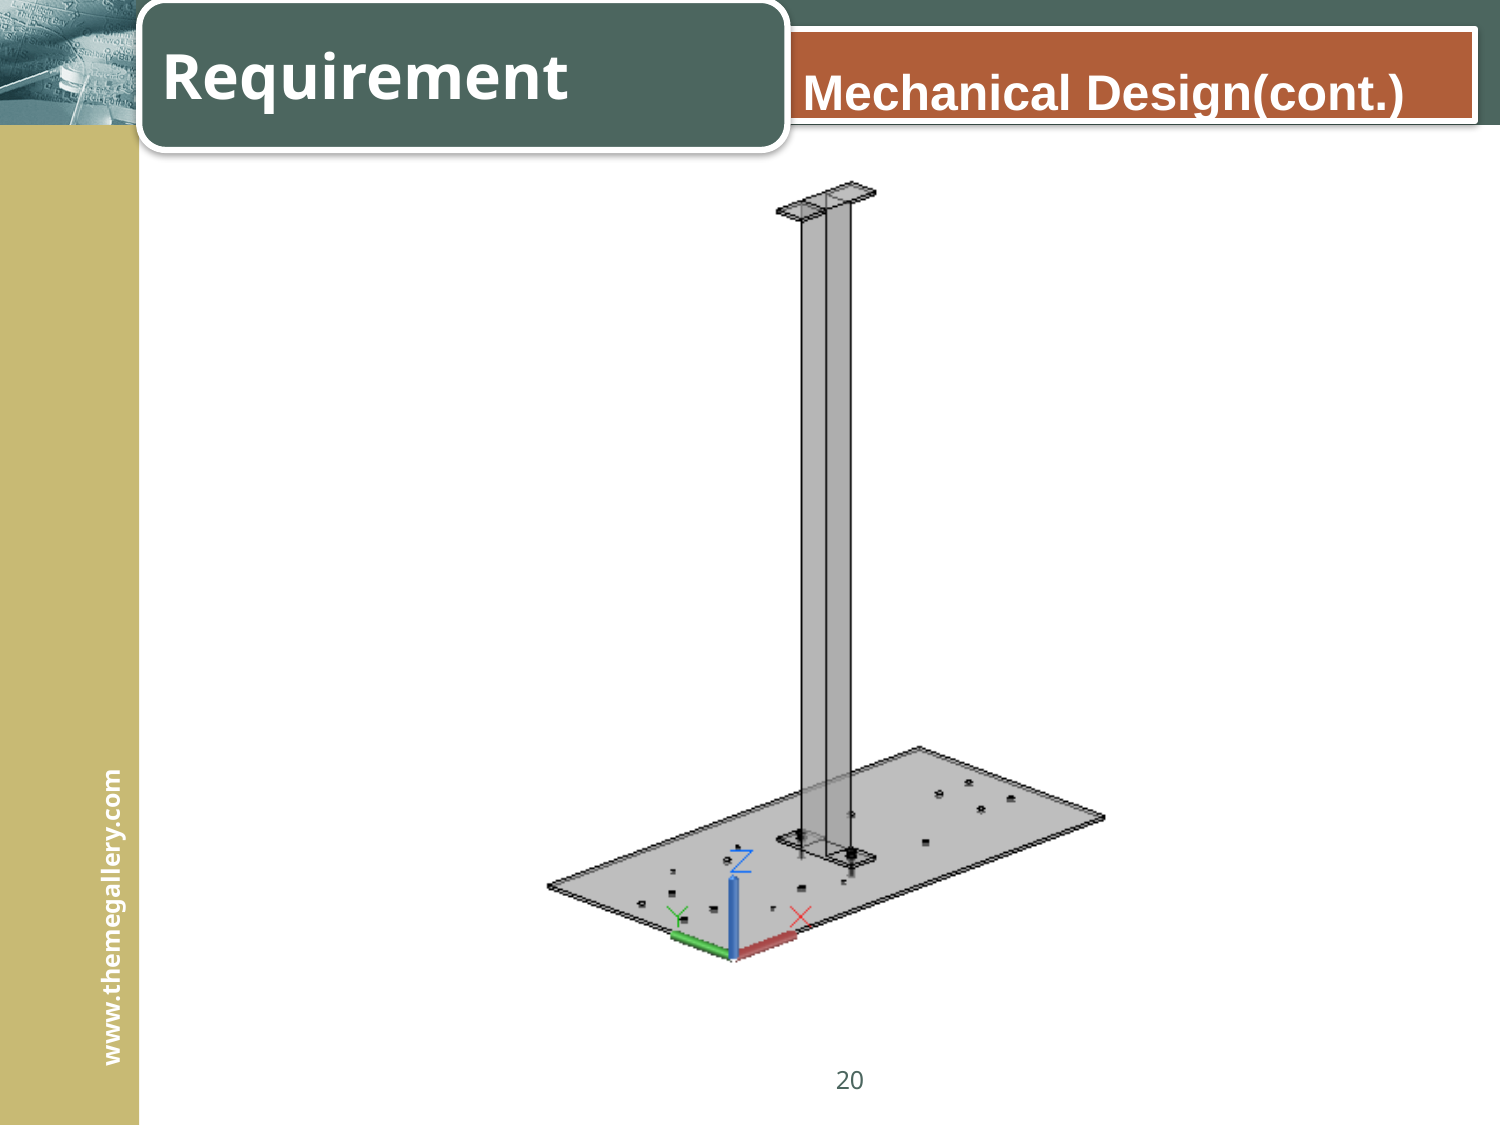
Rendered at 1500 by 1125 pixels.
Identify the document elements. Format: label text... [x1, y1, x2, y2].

title Mechanical Design(cont.) [795, 26, 1478, 124]
picture [447, 162, 1149, 985]
picture [0, 0, 136, 125]
slide_number 20 [725, 1057, 975, 1110]
text_box Requirement [136, 0, 791, 154]
